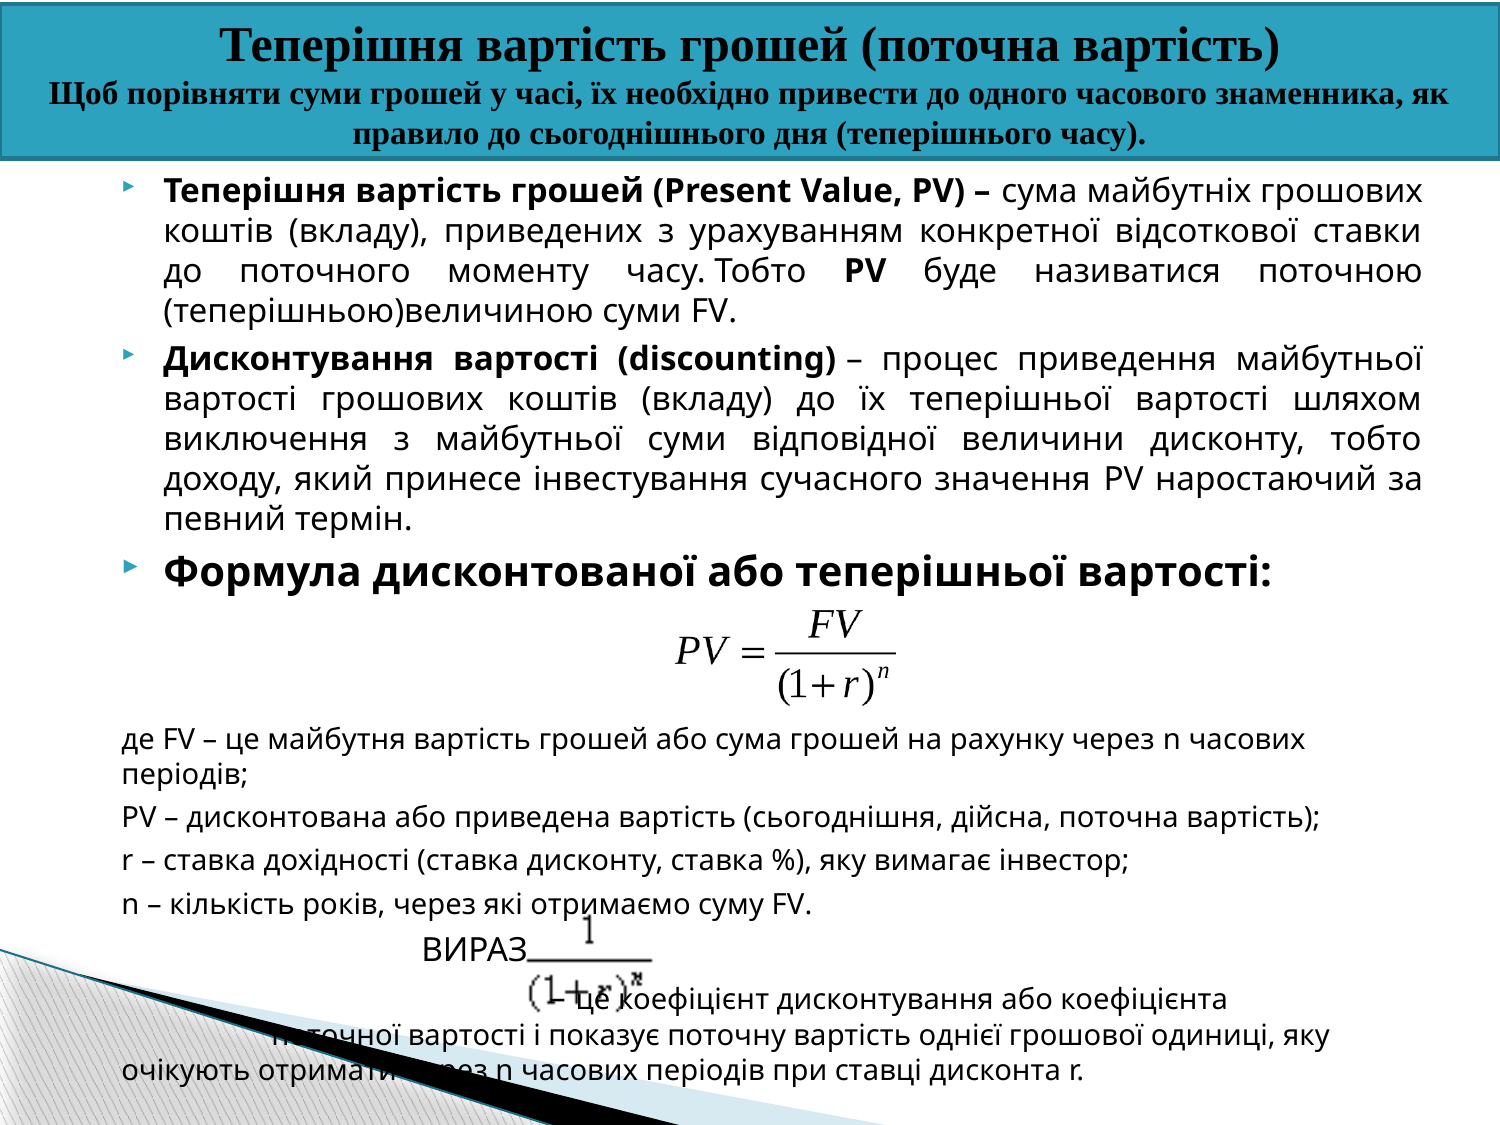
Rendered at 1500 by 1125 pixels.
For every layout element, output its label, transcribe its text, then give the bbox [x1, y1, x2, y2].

list Теперішня вартість грошей (Present Value, PV) – сума майбутніх грошових коштів (вкладу), приведених з урахуванням конкретної відсоткової ставки до поточного моменту часу. Тобто PV буде називатися поточною (теперішньою)величиною суми FV. Дисконтування вартості (discounting) – процес приведення майбутньої вартості грошових коштів (вкладу) до їх теперішньої вартості шляхом виключення з майбутньої суми відповідної величини дисконту, тобто доходу, який принесе інвестування сучасного значення PV наростаючий за певний термін. Формула дисконтованої або теперішньої вартості: де FV – це майбутня вартість грошей або сума грошей на рахунку через n часових періодів; РV – дисконтована або приведена вартість (сьогоднішня, дійсна, поточна вартість); r – ставка дохідності (ставка дисконту, ставка %), яку вимагає інвестор; n – кількість років, через які отримаємо суму FV. ВИРАЗ – це коефіцієнт дисконтування або коефіцієнта поточної вартості і показує поточну вартість однієї грошової одиниці, яку очікують отримати через n часових періодів при ставці дисконта r. [88, 161, 1439, 1125]
text_box Теперішня вартість грошей (поточна вартість) Щоб порівняти суми грошей у часі, їх необхідно привести до одного часового знаменника, як правило до сьогоднішнього дня (теперішнього часу). [0, 2, 1500, 161]
picture [666, 597, 904, 714]
picture [519, 904, 663, 1023]
